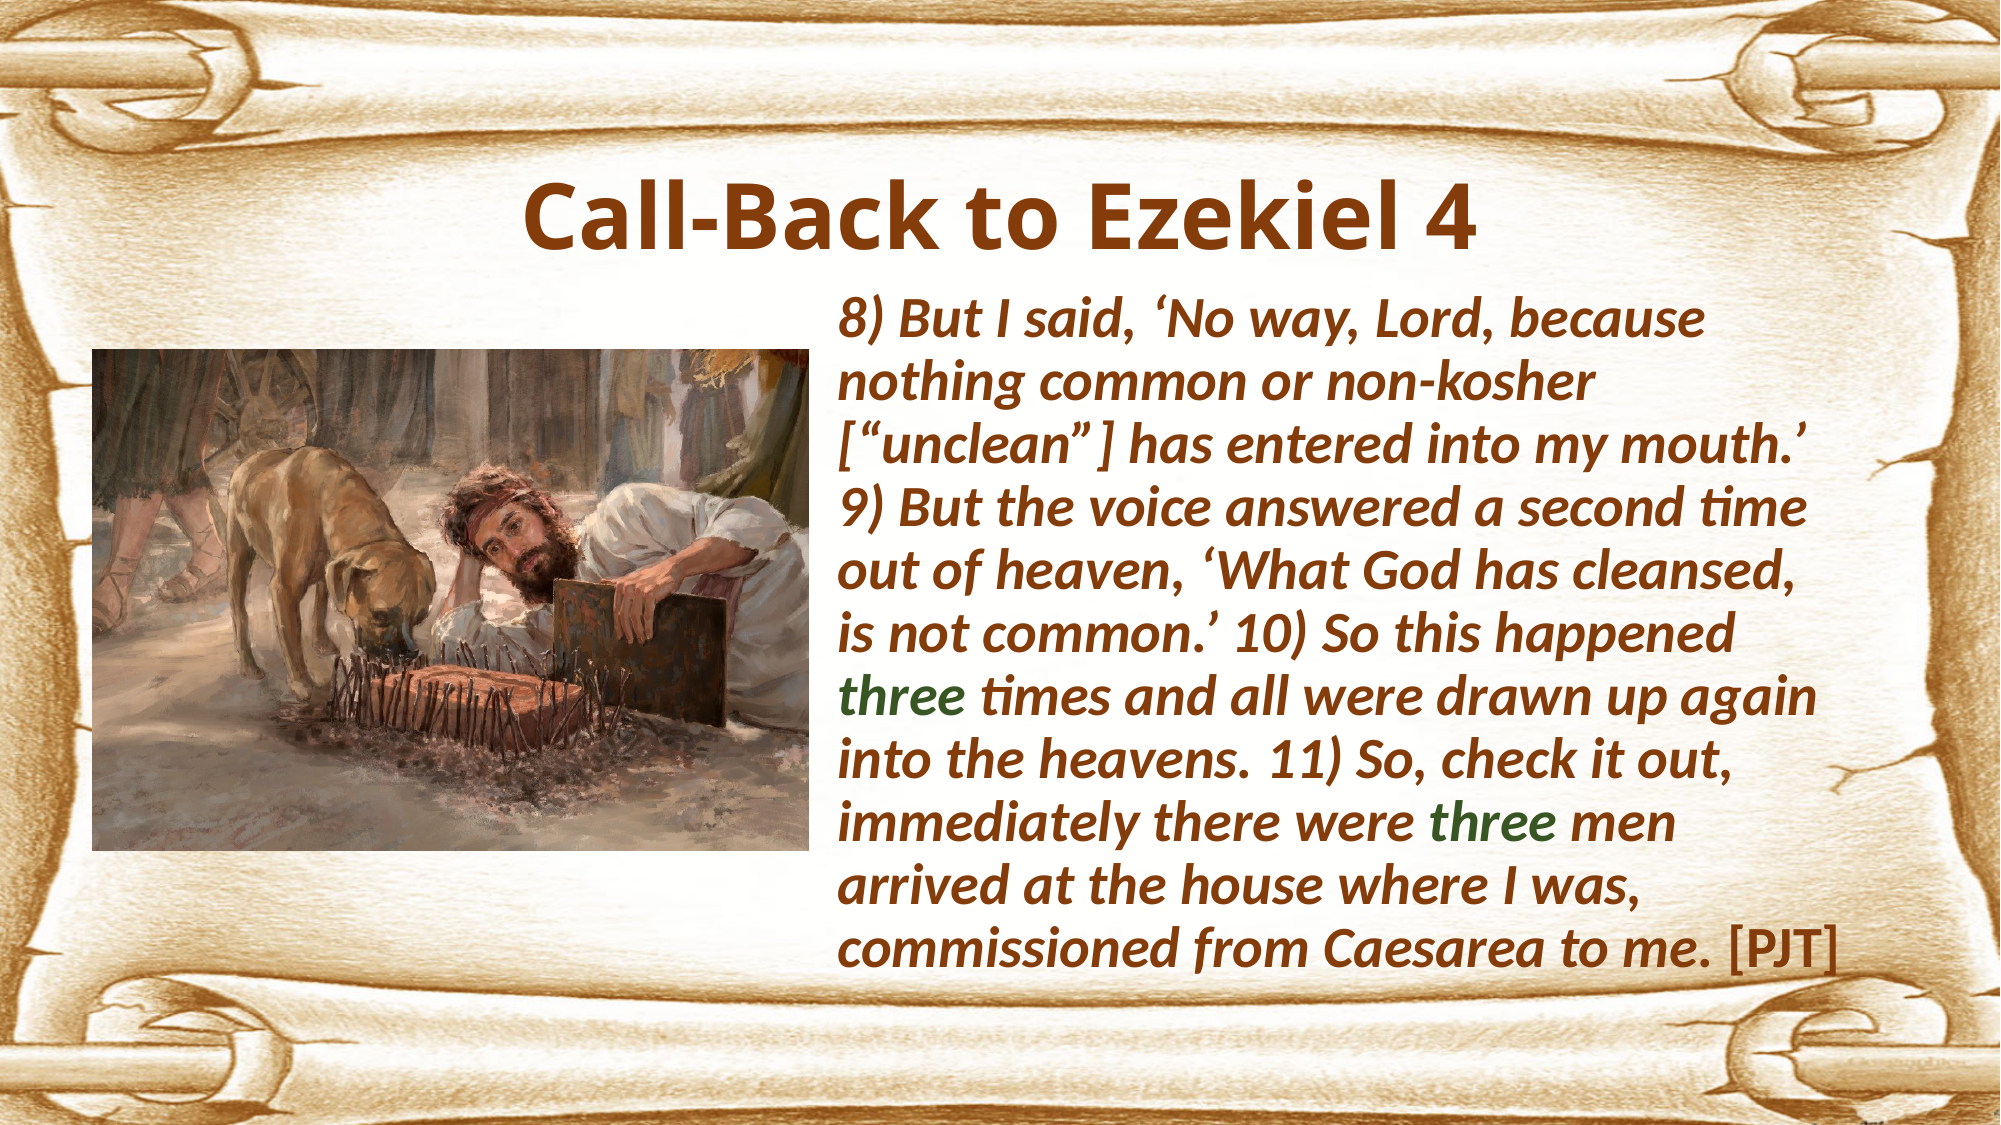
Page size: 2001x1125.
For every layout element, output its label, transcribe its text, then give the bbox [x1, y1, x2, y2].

list 8) But I said, ‘No way, Lord, because nothing common or non-kosher [“unclean”] has entered into my mouth.’ 9) But the voice answered a second time out of heaven, ‘What God has cleansed, is not common.’ 10) So this happened three times and all were drawn up again into the heavens. 11) So, check it out, immediately there were three men arrived at the house where I was, commissioned from Caesarea to me. [PJT] [822, 279, 1863, 994]
picture [0, 0, 2000, 1125]
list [92, 349, 809, 851]
title Call-Back to Ezekiel 4 [137, 59, 1863, 278]
